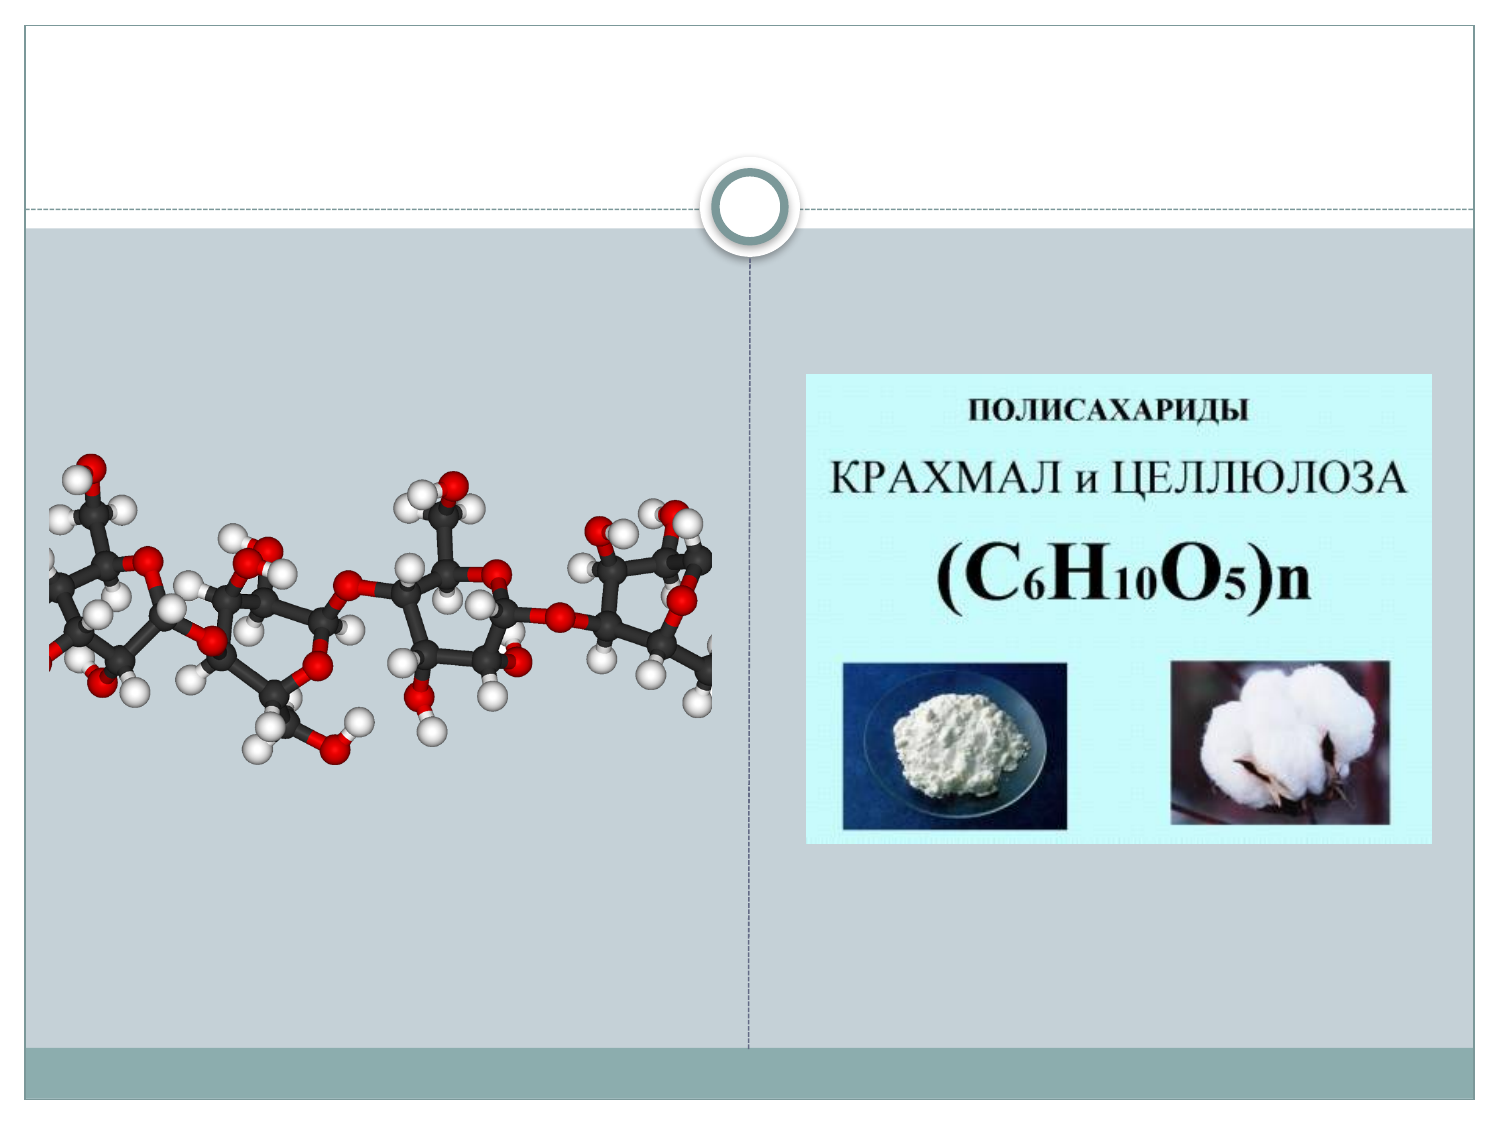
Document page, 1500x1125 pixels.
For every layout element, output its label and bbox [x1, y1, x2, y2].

list [806, 374, 1432, 844]
list [49, 419, 713, 798]
